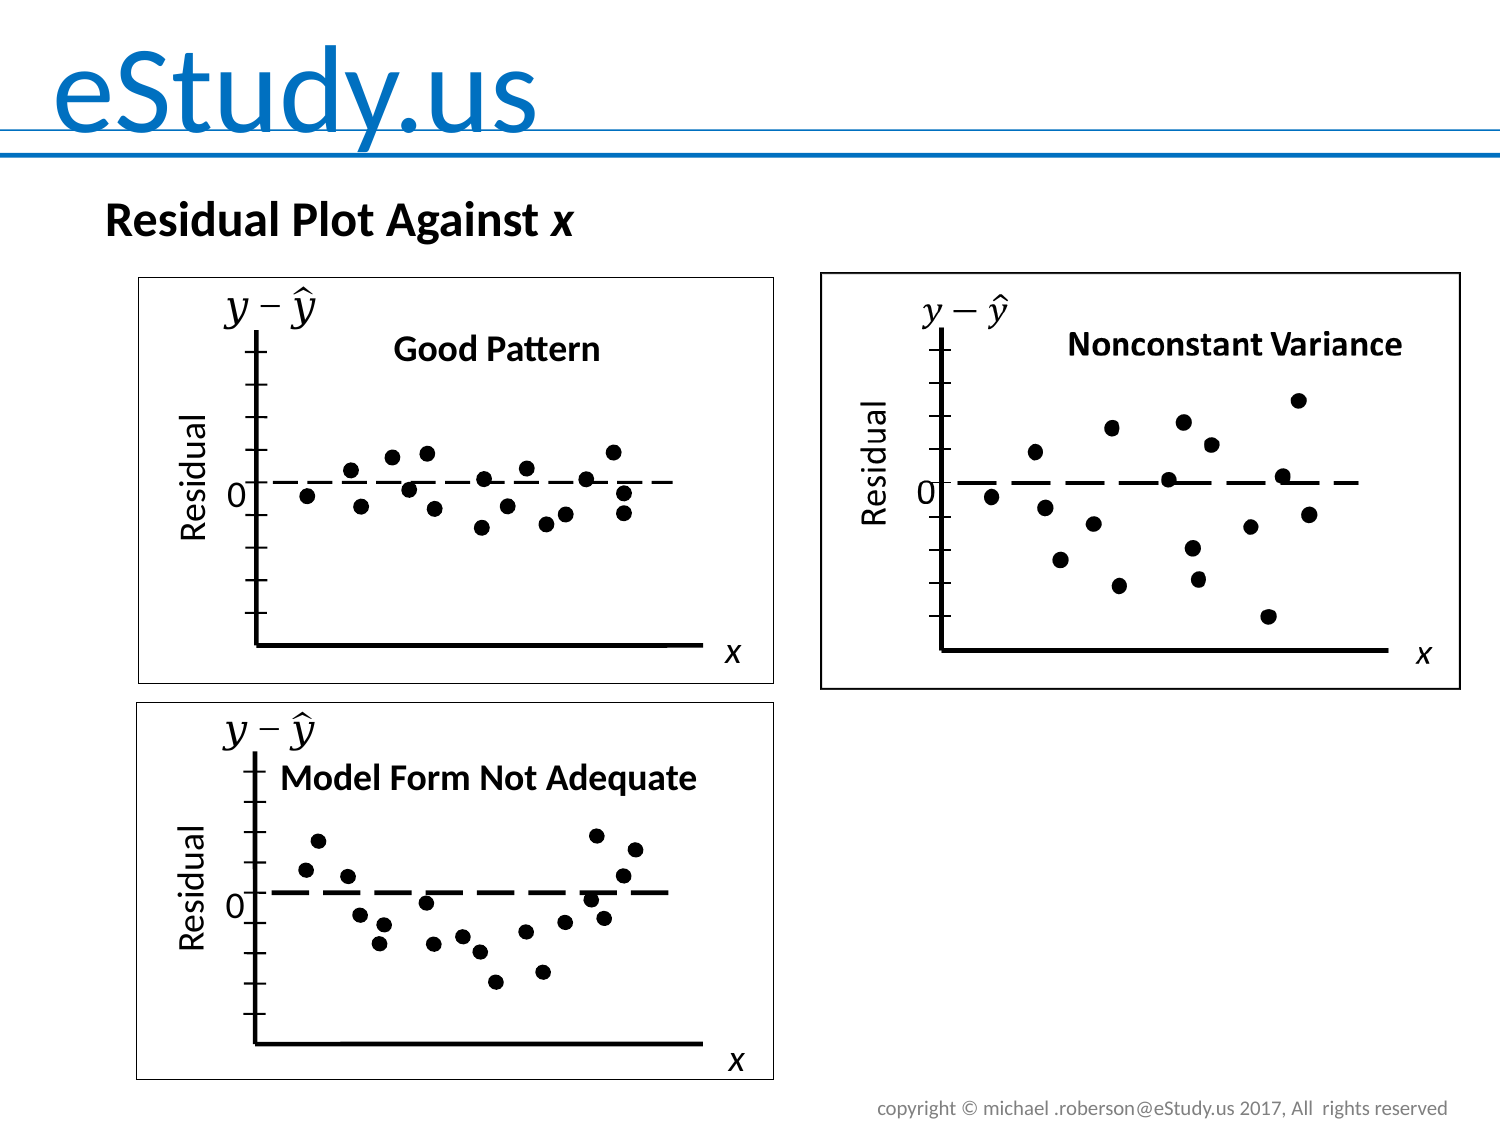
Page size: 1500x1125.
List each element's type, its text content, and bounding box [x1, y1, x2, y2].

text_box Residual Plot Against x [94, 166, 1370, 267]
picture [818, 270, 1462, 697]
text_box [136, 702, 774, 1080]
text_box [137, 277, 774, 684]
